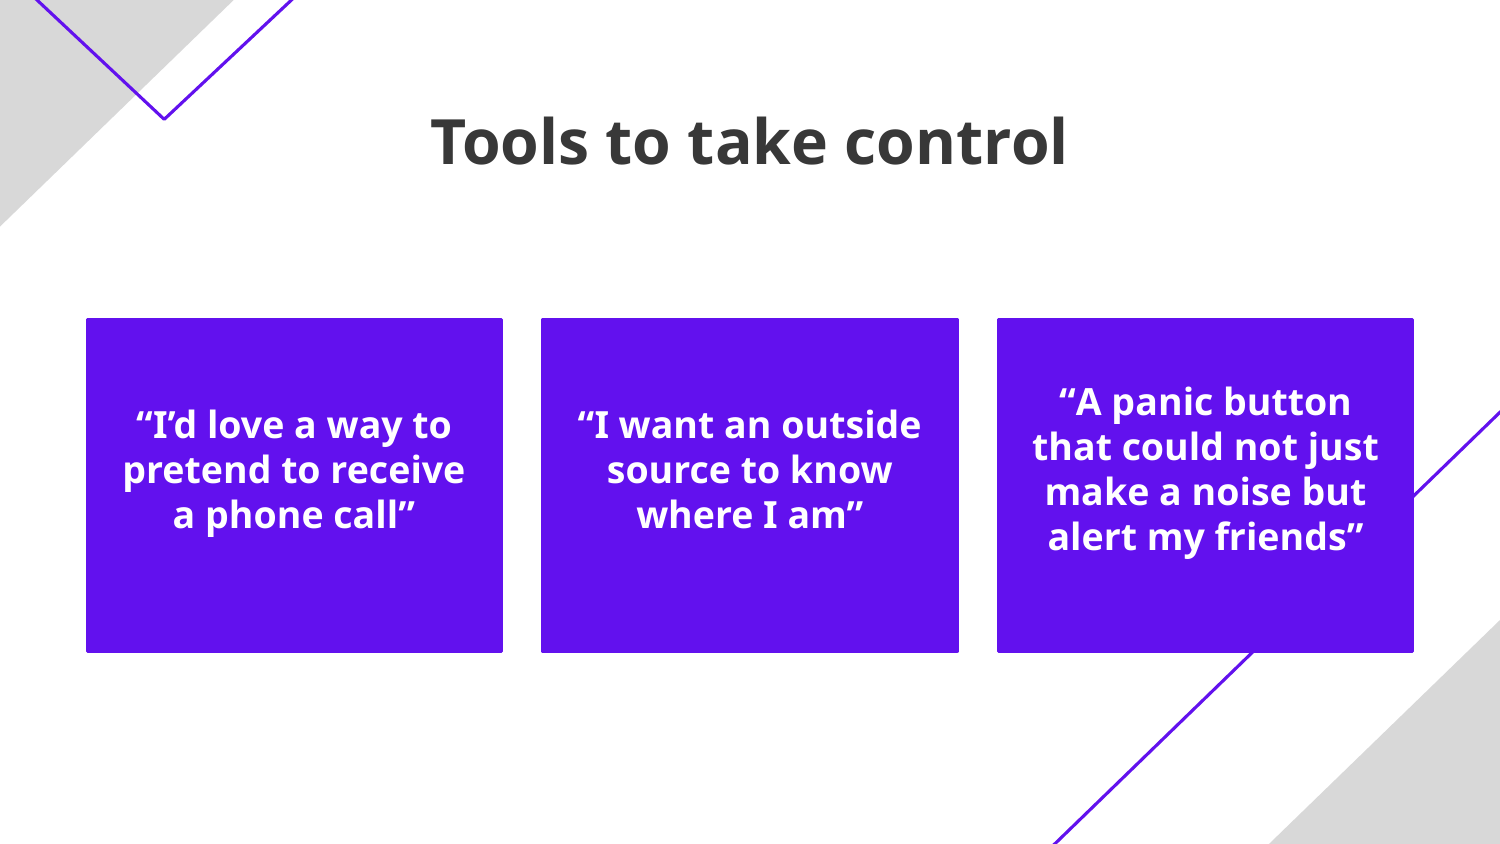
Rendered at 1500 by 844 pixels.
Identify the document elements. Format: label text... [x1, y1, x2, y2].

text_box “A panic button that could not just make a noise but alert my friends” [1009, 363, 1402, 574]
text_box “I’d love a way to pretend to receive a phone call” [98, 385, 491, 551]
title Tools to take control [323, 87, 1177, 174]
text_box “I want an outside source to know where I am” [553, 385, 947, 551]
